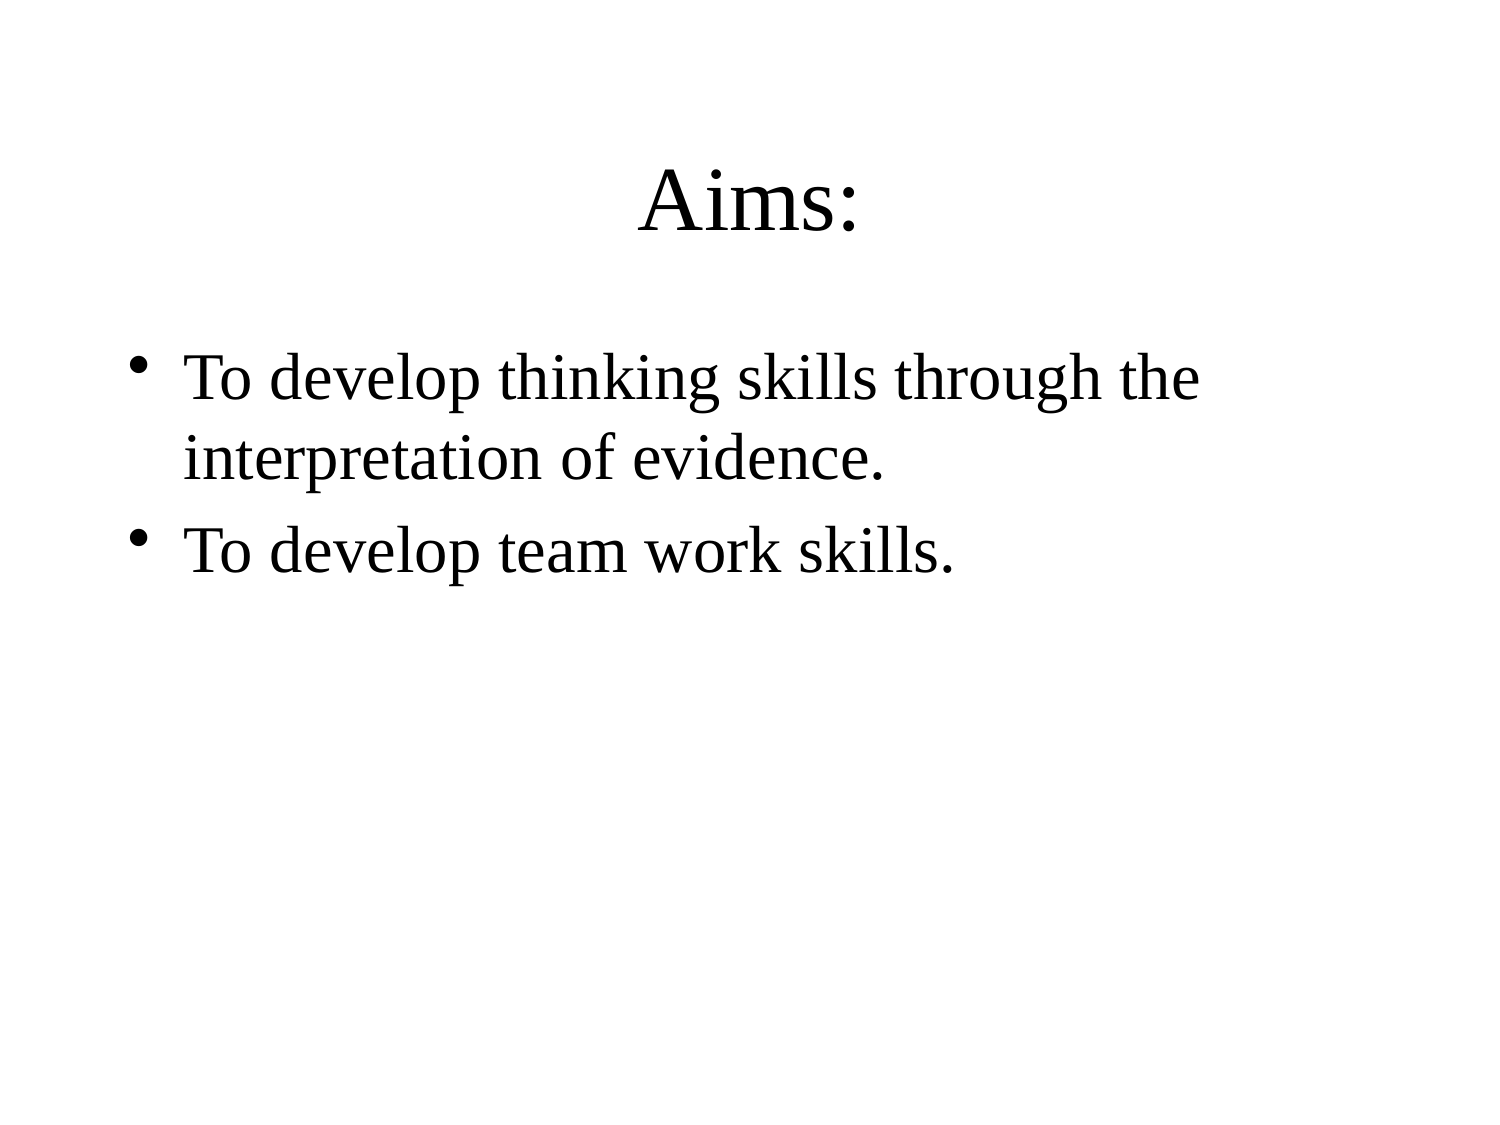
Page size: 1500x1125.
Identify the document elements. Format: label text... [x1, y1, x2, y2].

title Aims: [112, 99, 1388, 288]
list To develop thinking skills through the interpretation of evidence. To develop team work skills. [112, 324, 1388, 1000]
